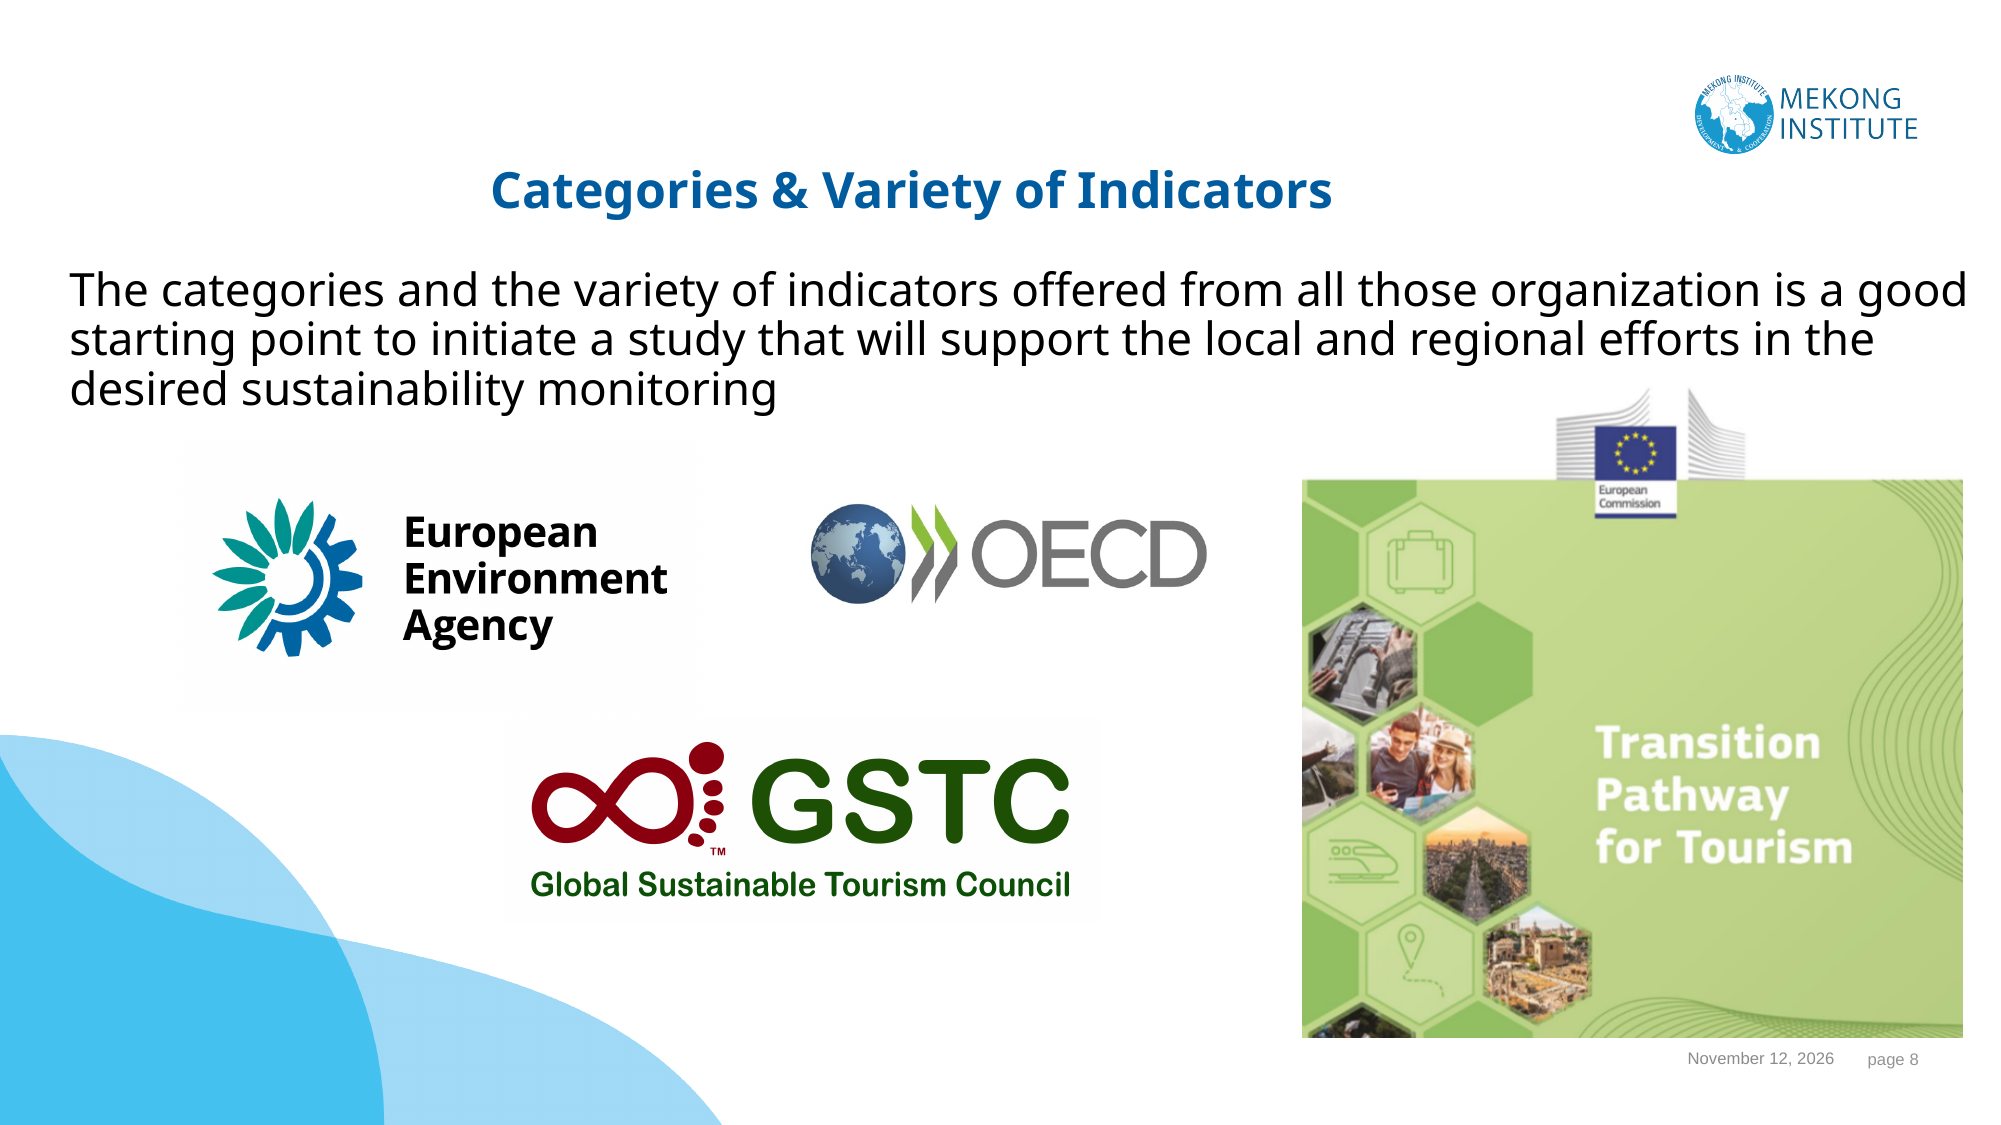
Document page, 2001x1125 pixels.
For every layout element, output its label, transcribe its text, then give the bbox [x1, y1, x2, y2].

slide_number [1657, 1038, 1769, 1088]
slide_number page 8 [1769, 1038, 1934, 1089]
title Categories & Variety of Indicators [302, 157, 1522, 228]
picture [0, 1, 1999, 1125]
list The categories and the variety of indicators offered from all those organization is a good starting point to initiate a study that will support the local and regional efforts in the desired sustainability monitoring [54, 259, 2000, 614]
